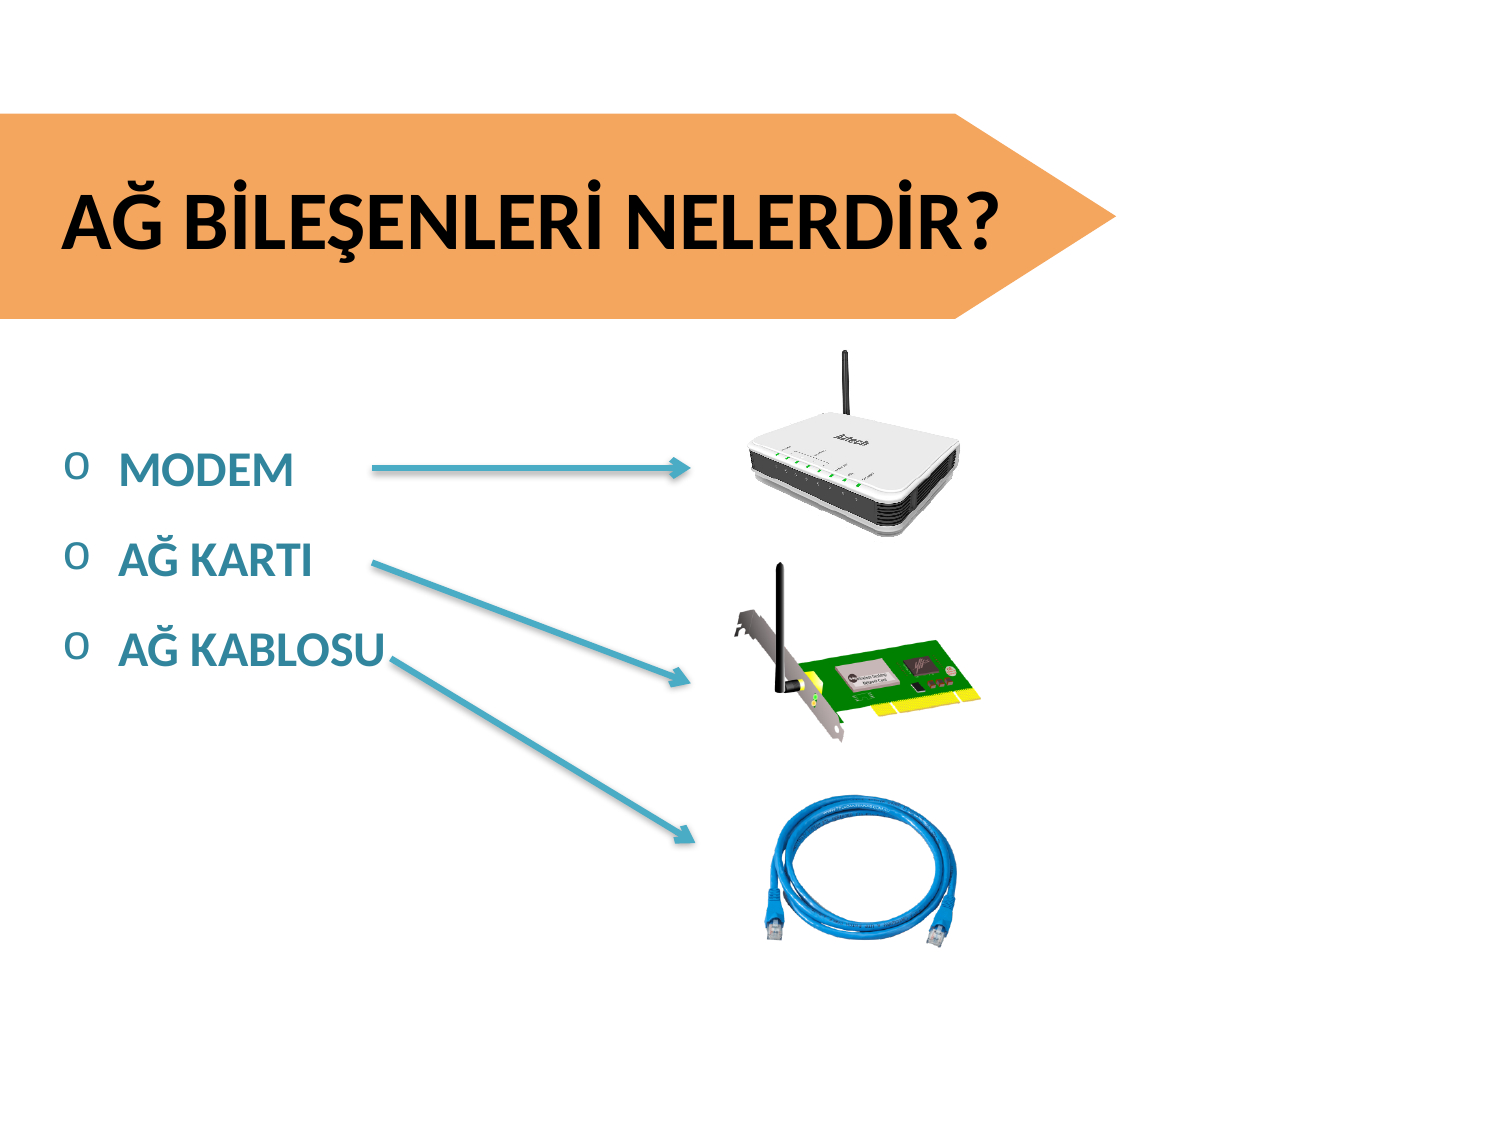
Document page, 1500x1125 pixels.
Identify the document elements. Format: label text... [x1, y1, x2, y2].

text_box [371, 562, 692, 687]
text_box MODEM AĞ KARTI AĞ KABLOSU [47, 398, 1335, 684]
text_box [0, 113, 1026, 319]
picture [764, 774, 957, 968]
picture [733, 349, 987, 543]
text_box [390, 658, 696, 844]
text_box AĞ BİLEŞENLERİ NELERDİR? [47, 158, 1034, 274]
text_box [1034, 163, 1117, 269]
picture [734, 562, 982, 743]
